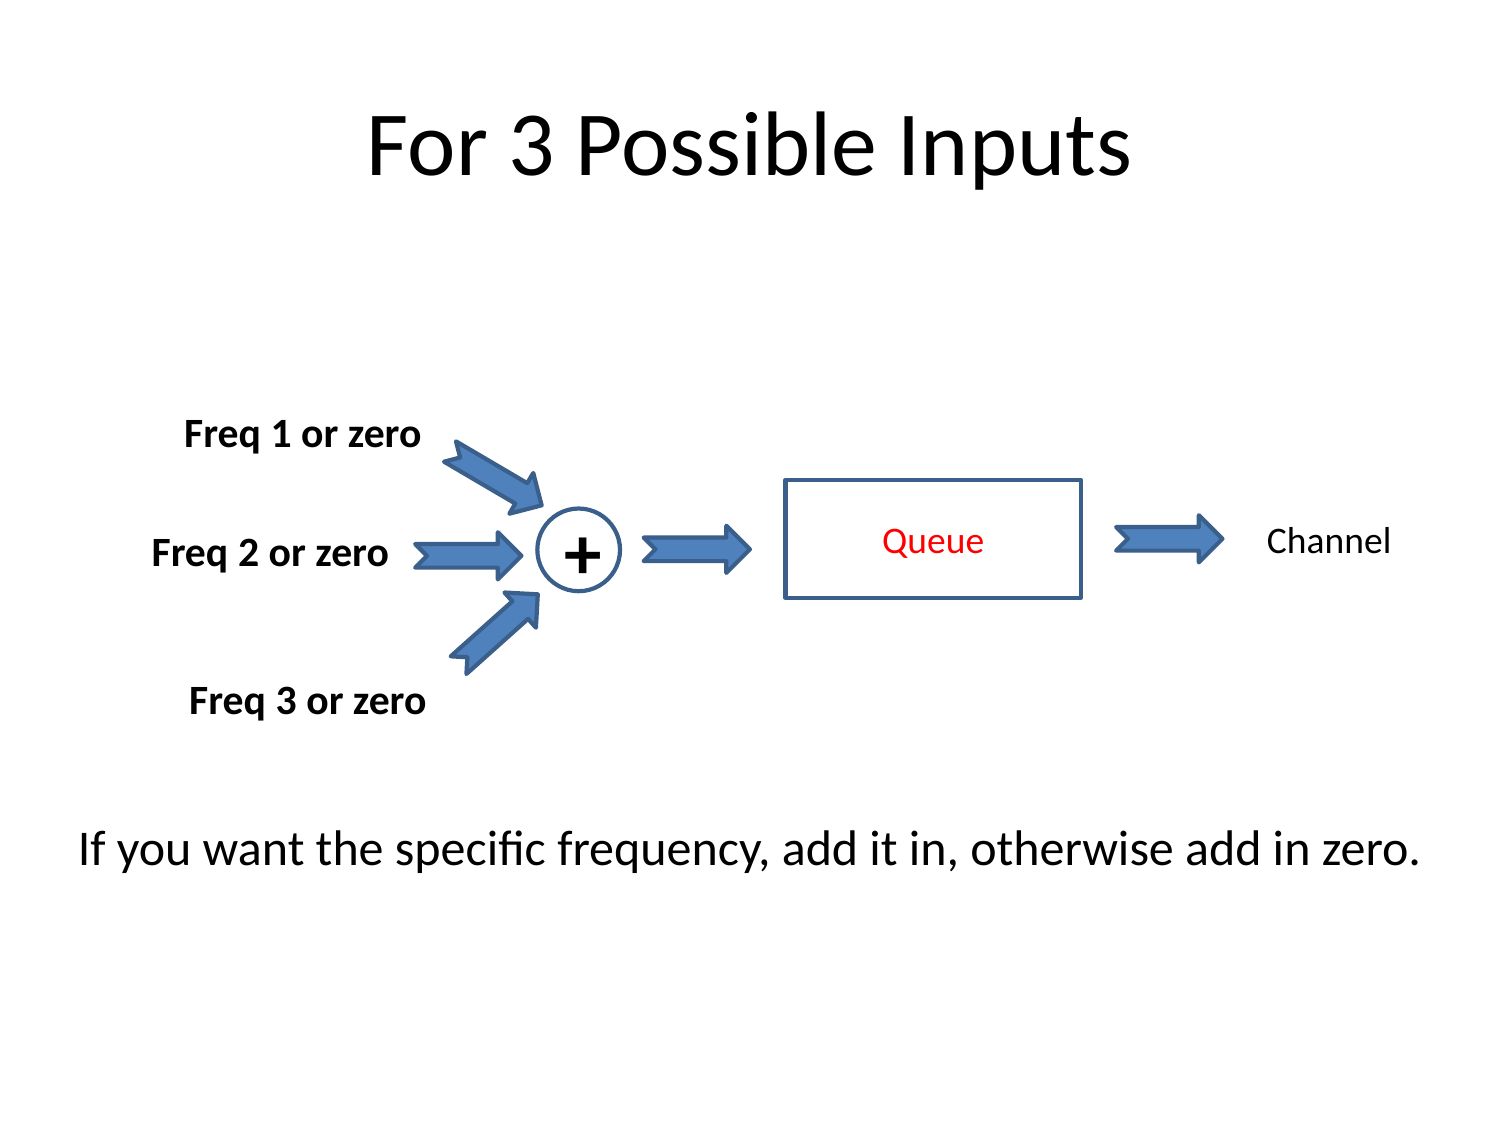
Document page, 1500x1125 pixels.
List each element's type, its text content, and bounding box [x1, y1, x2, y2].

text_box If you want the specific frequency, add it in, otherwise add in zero. [63, 808, 1437, 883]
text_box Freq 2 or zero [136, 517, 405, 582]
text_box Channel [1252, 508, 1407, 569]
text_box Freq 3 or zero [174, 665, 442, 731]
text_box [1114, 513, 1225, 565]
text_box Queue [783, 478, 1083, 600]
text_box [441, 439, 544, 516]
text_box Freq 1 or zero [169, 398, 437, 464]
text_box [413, 530, 524, 582]
title For 3 Possible Inputs [75, 45, 1425, 233]
text_box [641, 523, 753, 575]
text_box + [535, 506, 623, 594]
text_box [448, 590, 540, 676]
